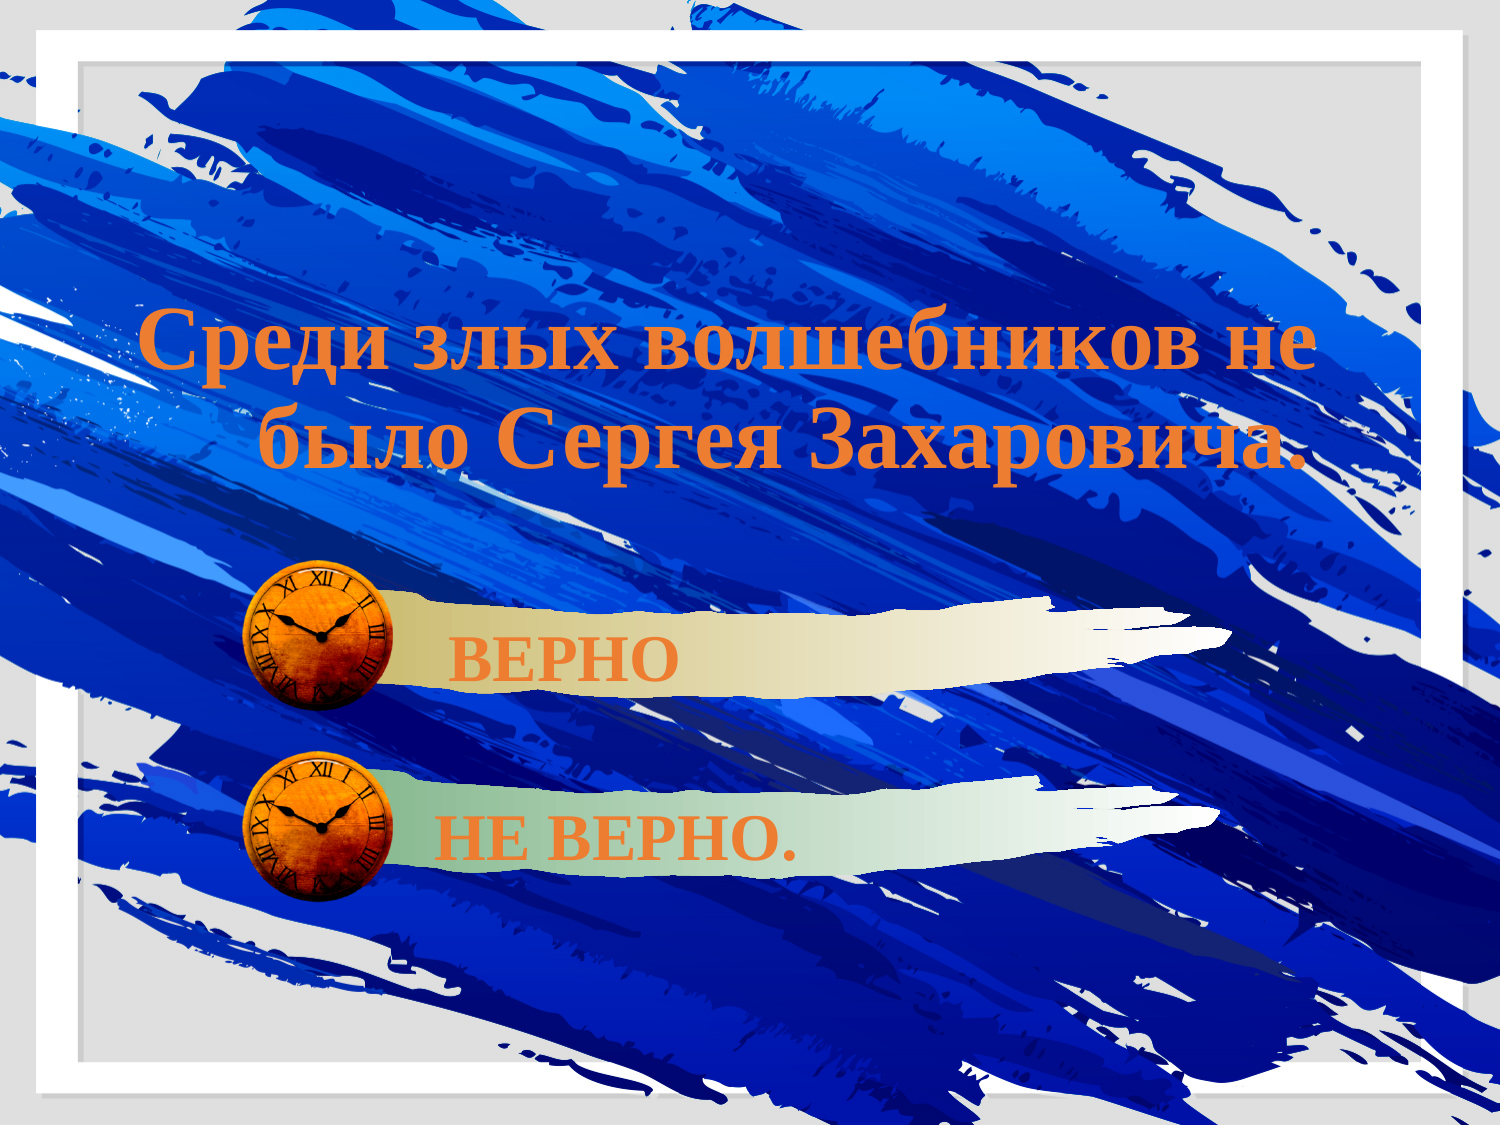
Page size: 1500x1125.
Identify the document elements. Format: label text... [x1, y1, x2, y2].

title Среди злых волшебников не было Сергея Захаровича. [79, 279, 1375, 498]
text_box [393, 585, 1233, 703]
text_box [393, 764, 1221, 882]
picture [0, 0, 1500, 1125]
